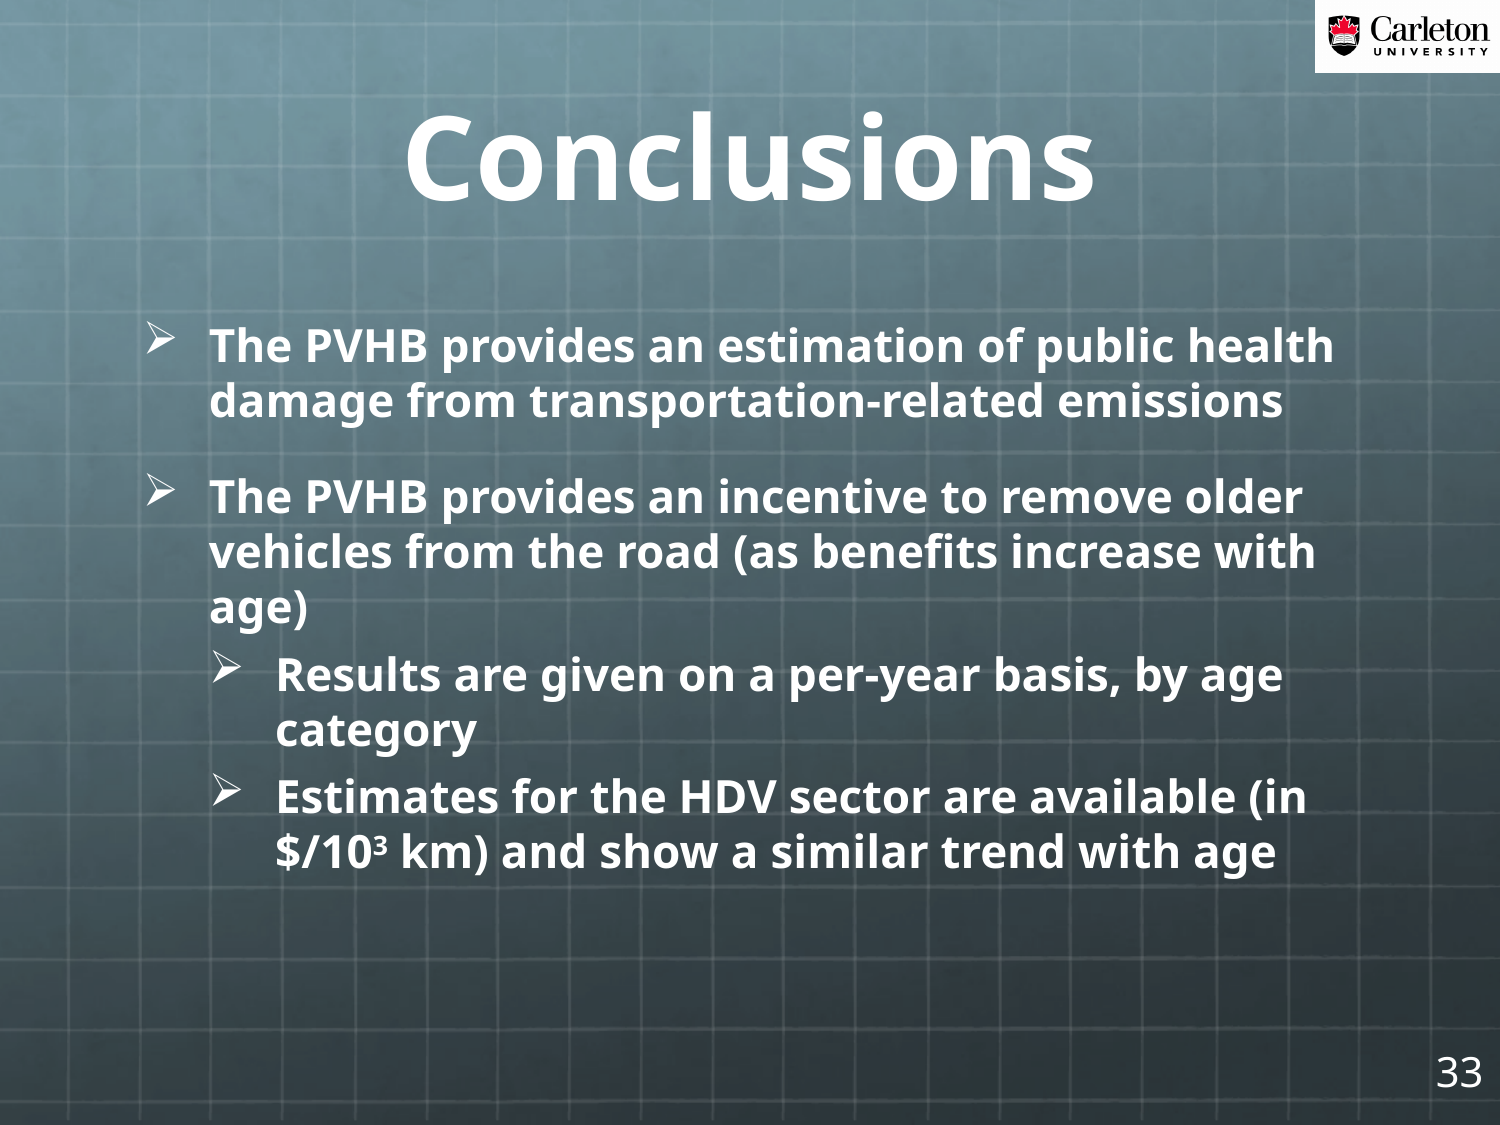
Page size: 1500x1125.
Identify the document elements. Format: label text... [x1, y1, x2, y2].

text_box 33 [1421, 1038, 1499, 1104]
title Conclusions [127, 17, 1372, 289]
picture [0, 0, 1500, 1125]
list The PVHB provides an estimation of public health damage from transportation-related emissions The PVHB provides an incentive to remove older vehicles from the road (as benefits increase with age) Results are given on a per-year basis, by age category Estimates for the HDV sector are available (in $/103 km) and show a similar trend with age [127, 308, 1395, 958]
